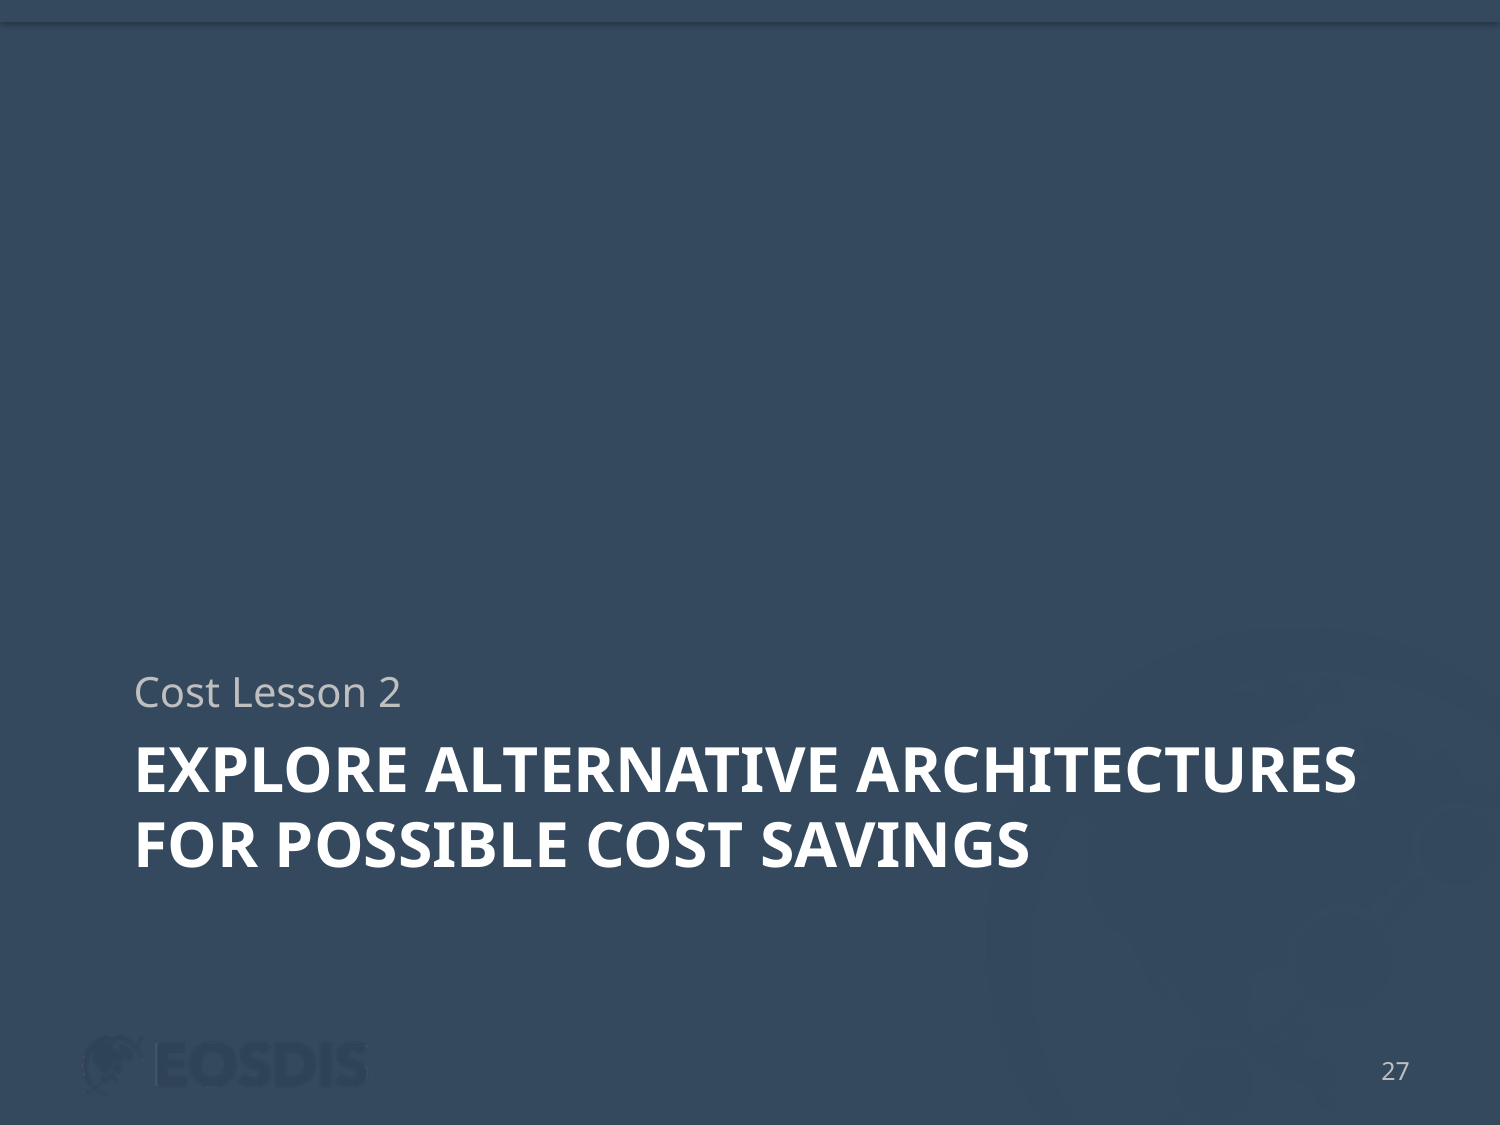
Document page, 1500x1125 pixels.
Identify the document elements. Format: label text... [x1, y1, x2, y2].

title Explore alternative architectures for possible cost savings [118, 723, 1394, 947]
list Cost Lesson 2 [118, 476, 1394, 723]
slide_number 27 [1300, 1042, 1425, 1103]
